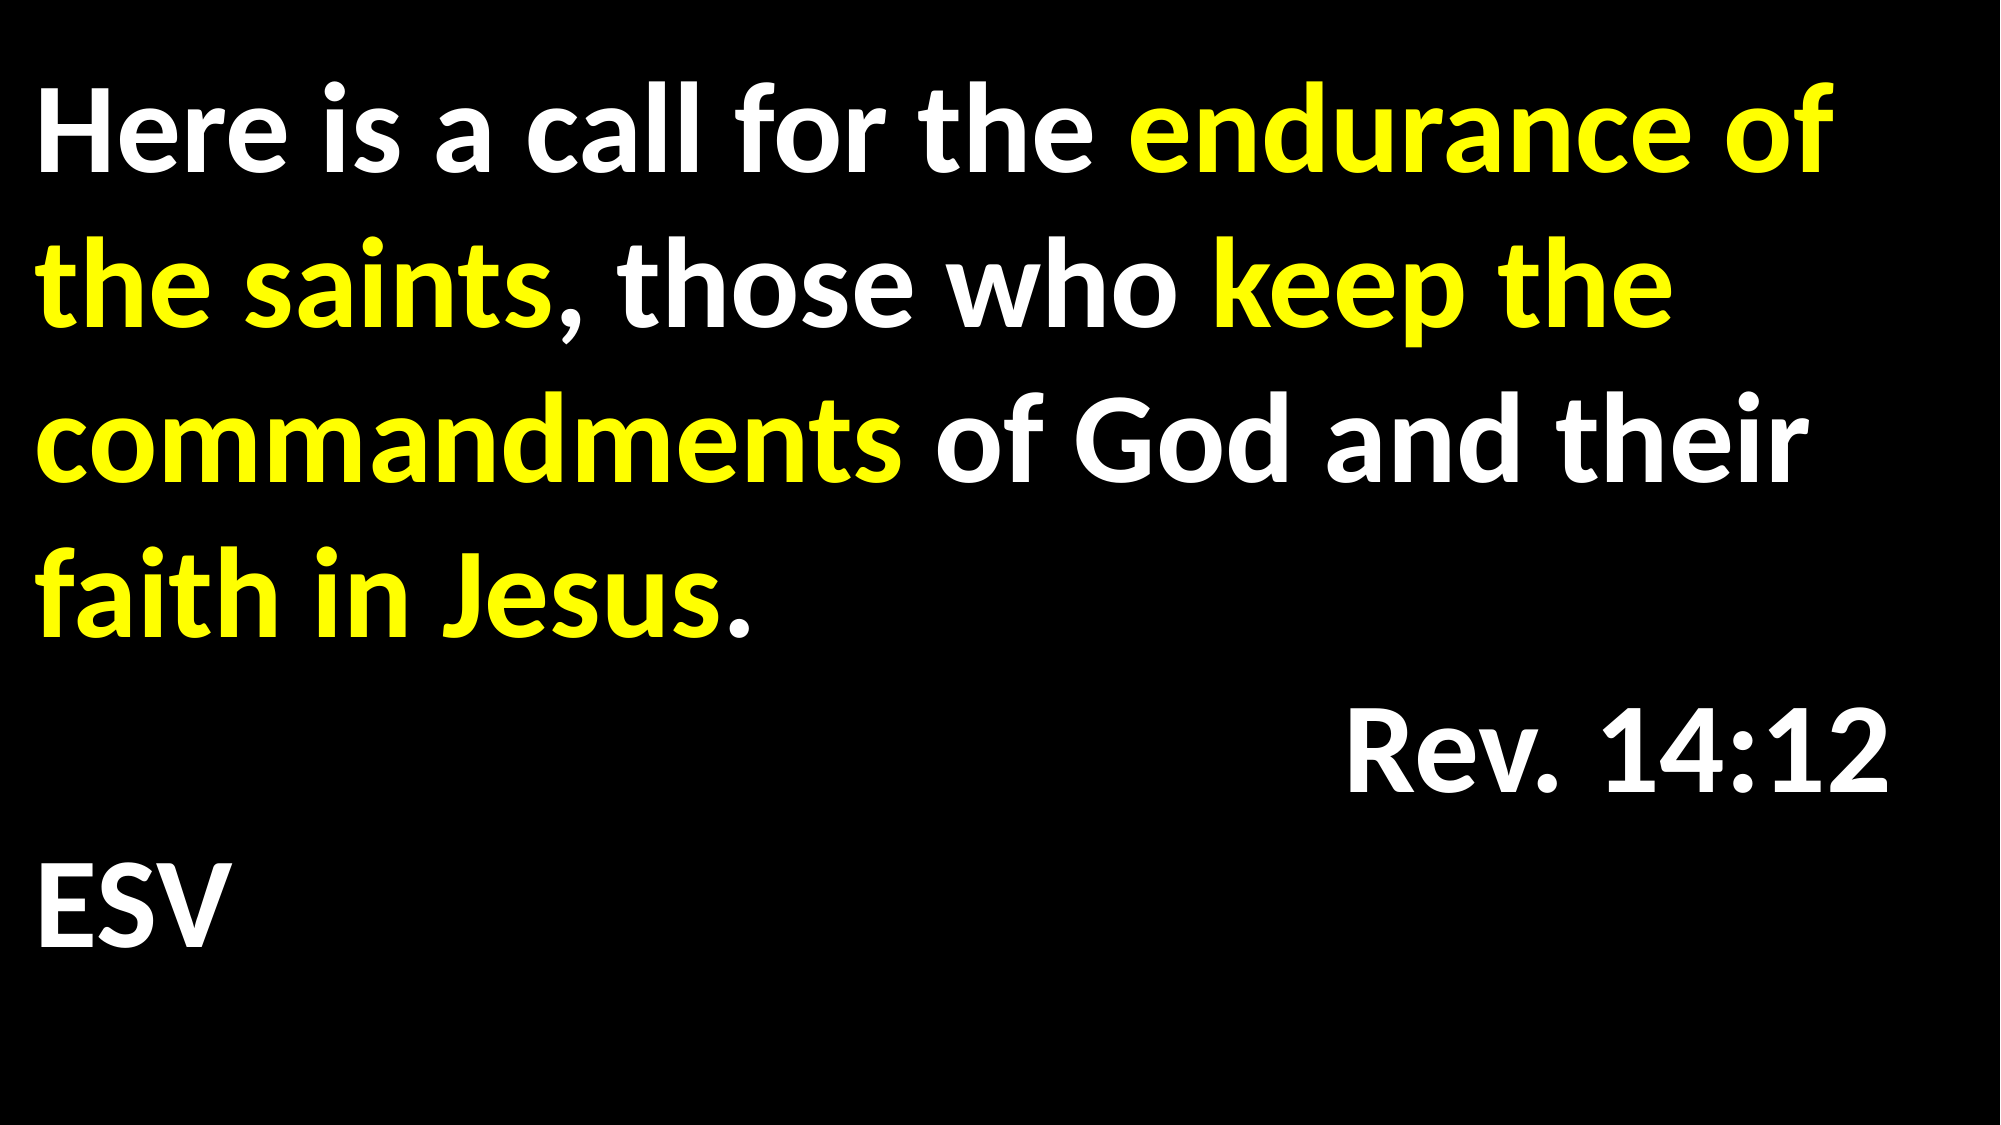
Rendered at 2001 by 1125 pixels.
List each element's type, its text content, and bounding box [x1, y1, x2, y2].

list Here is a call for the endurance of the saints, those who keep the commandments of God and their faith in Jesus. Rev. 14:12 ESV [0, 0, 2000, 1098]
